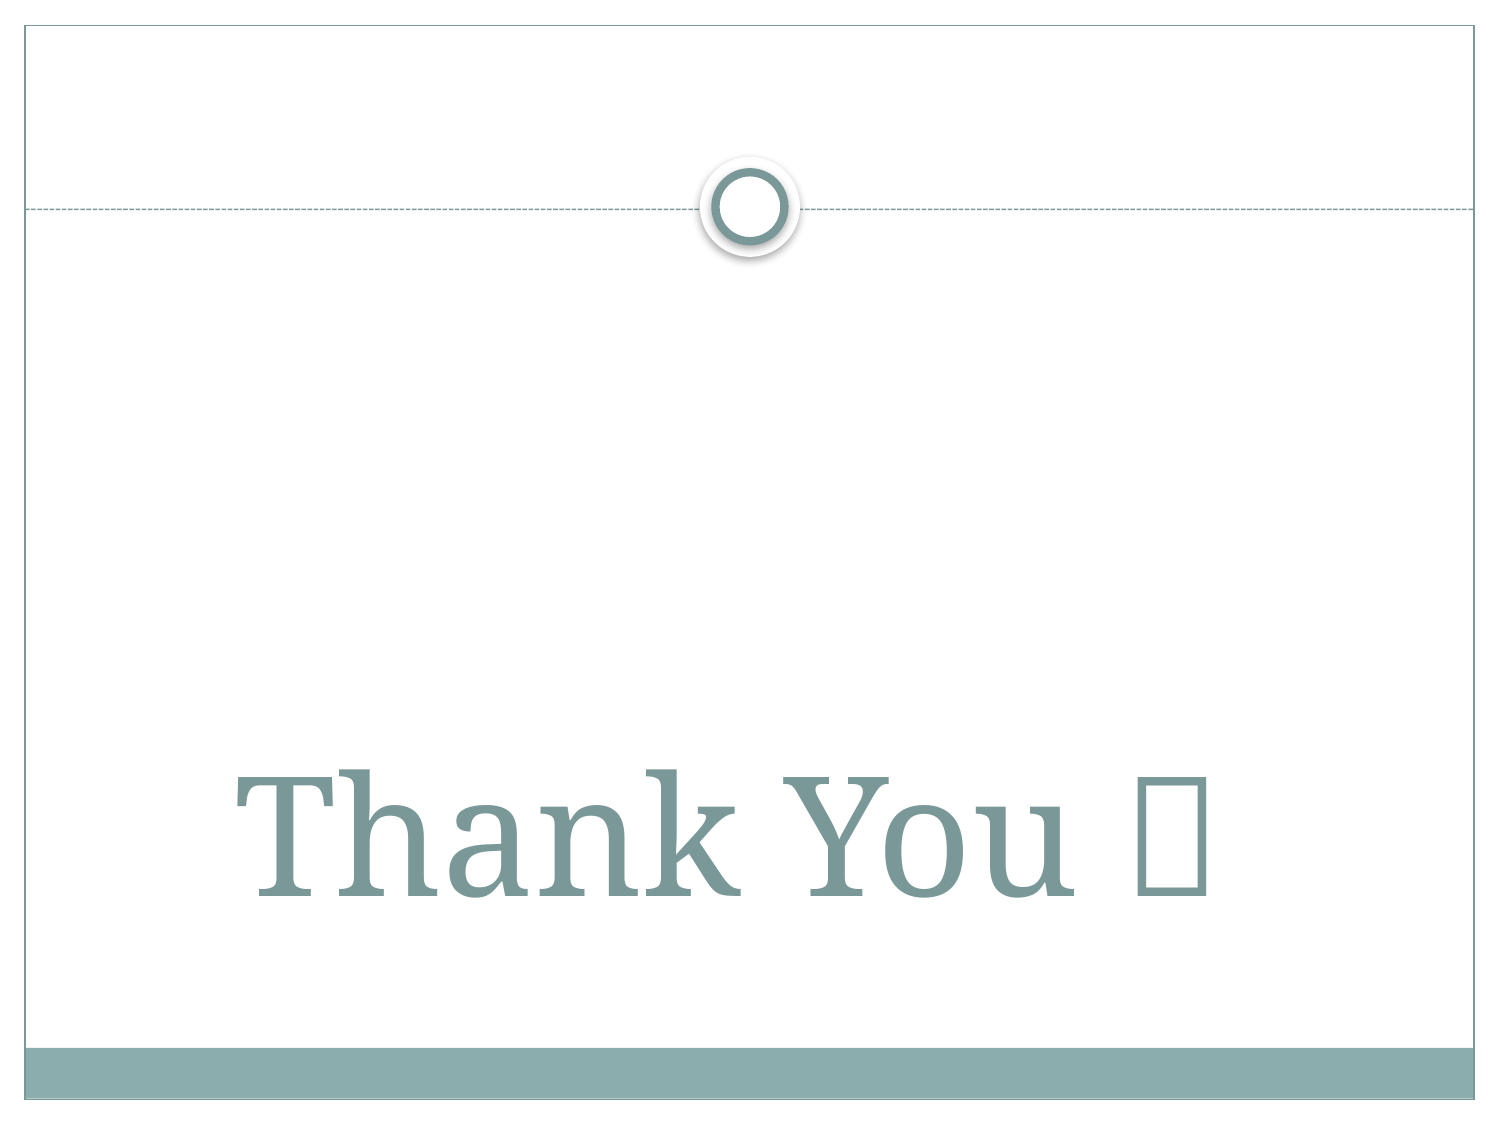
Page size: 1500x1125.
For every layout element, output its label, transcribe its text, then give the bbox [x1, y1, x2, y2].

title Thank You  [75, 45, 1425, 938]
